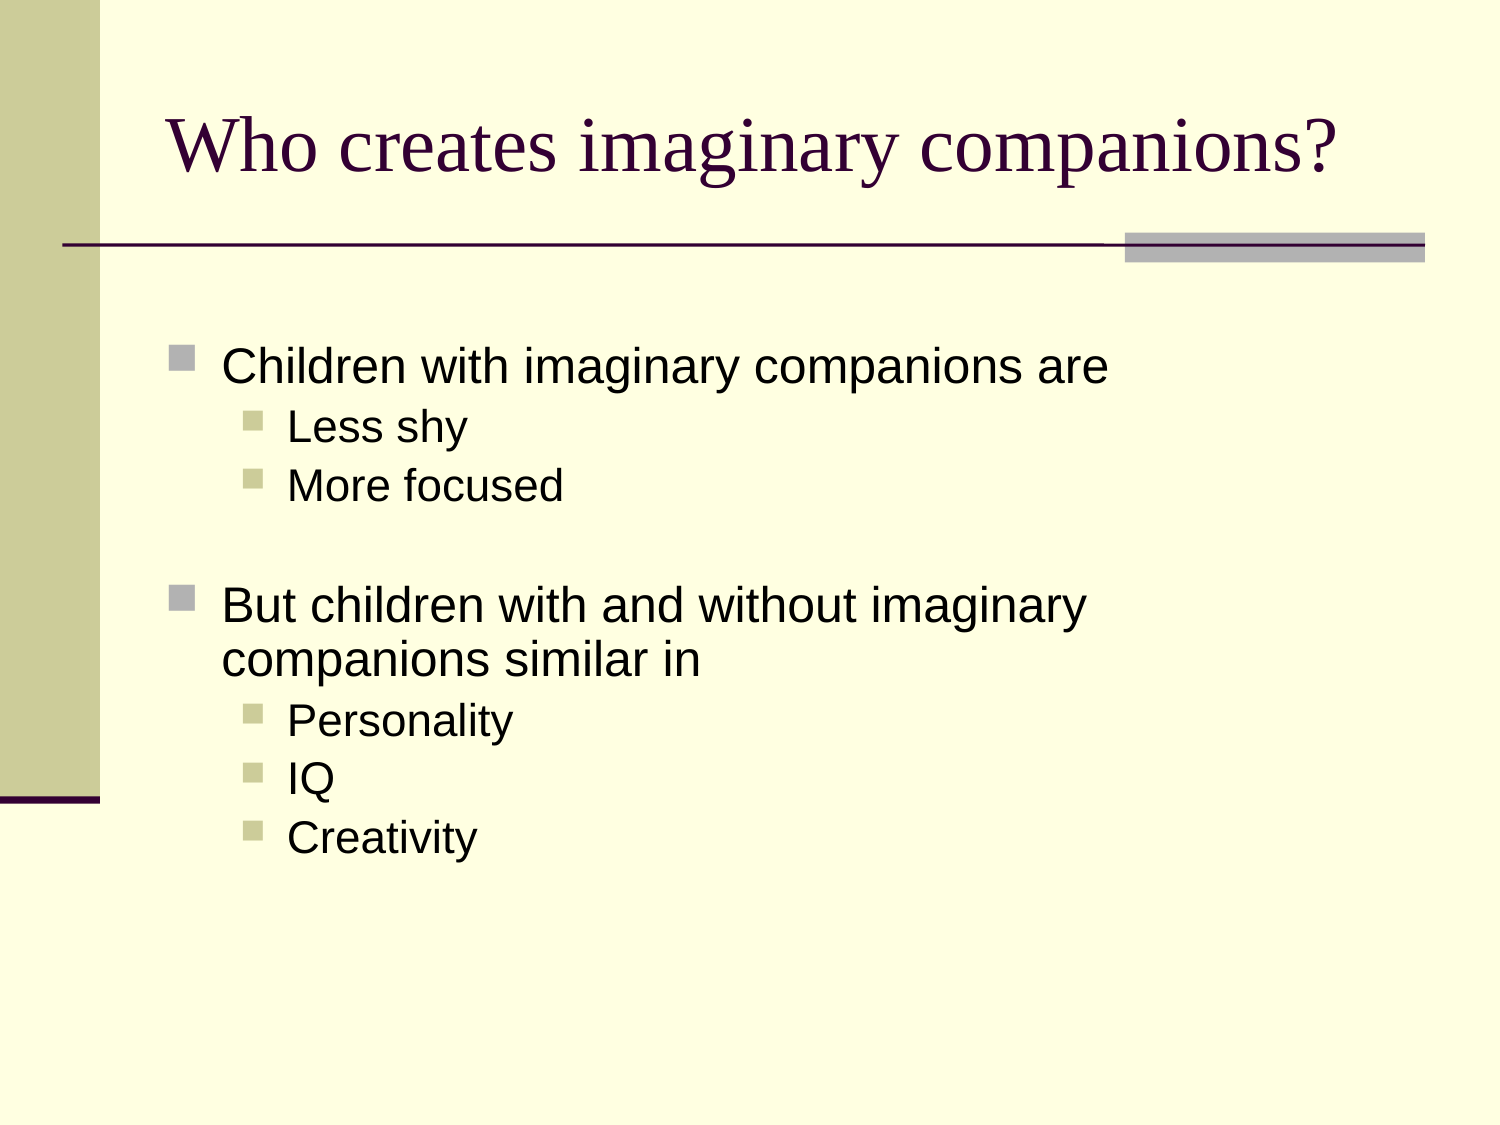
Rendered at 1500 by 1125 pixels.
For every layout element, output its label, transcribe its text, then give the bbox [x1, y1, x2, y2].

list Children with imaginary companions are Less shy More focused But children with and without imaginary companions similar in Personality IQ Creativity [149, 262, 1276, 1101]
title Who creates imaginary companions? [149, 45, 1426, 234]
